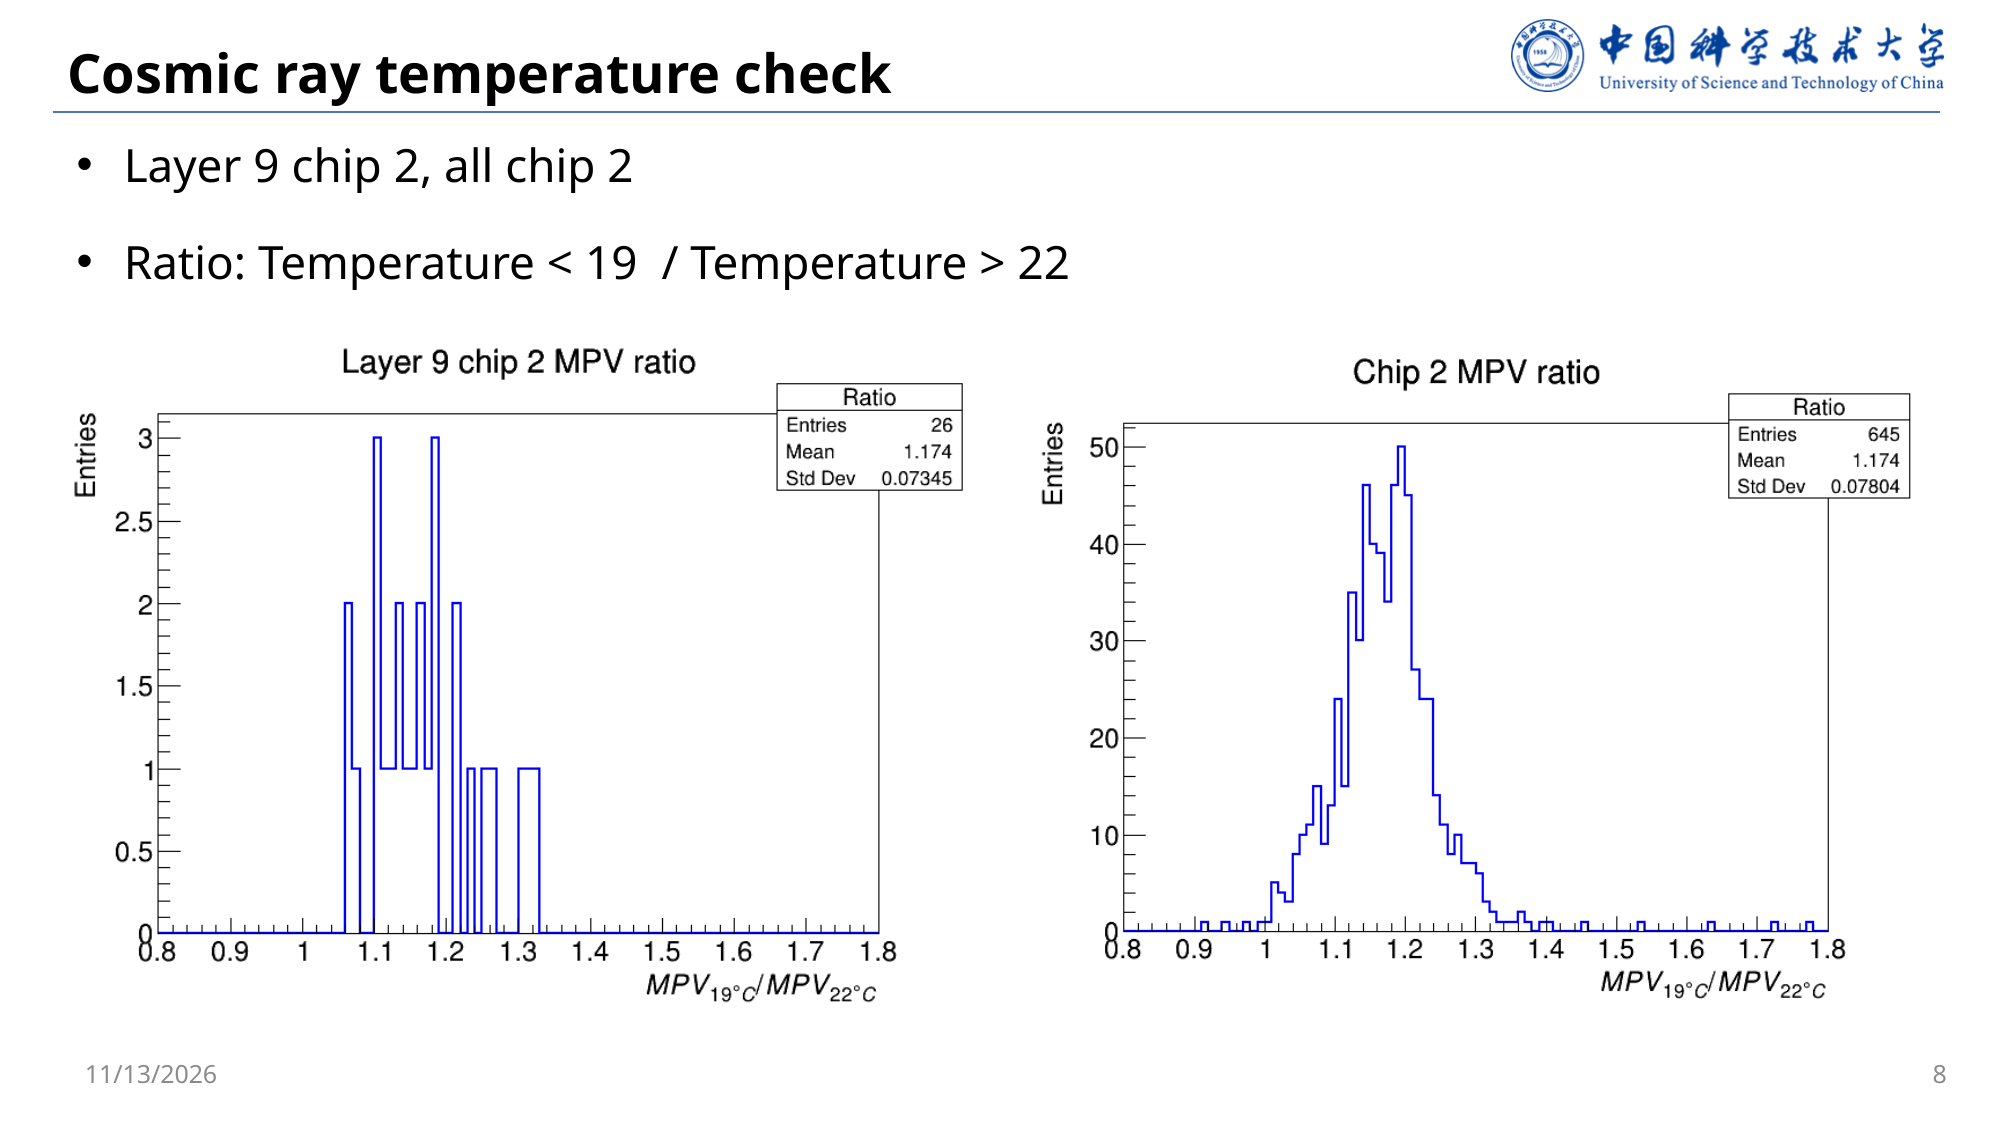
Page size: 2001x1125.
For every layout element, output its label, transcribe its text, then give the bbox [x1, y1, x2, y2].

picture [65, 344, 965, 1006]
slide_number 8 [1511, 1045, 1962, 1106]
title Cosmic ray temperature check [52, 19, 1721, 129]
list Layer 9 chip 2, all chip 2 Ratio: Temperature < 19 / Temperature > 22 [52, 129, 1778, 1014]
picture [1721, 19, 1944, 92]
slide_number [69, 1045, 520, 1106]
picture [1034, 355, 1917, 1000]
